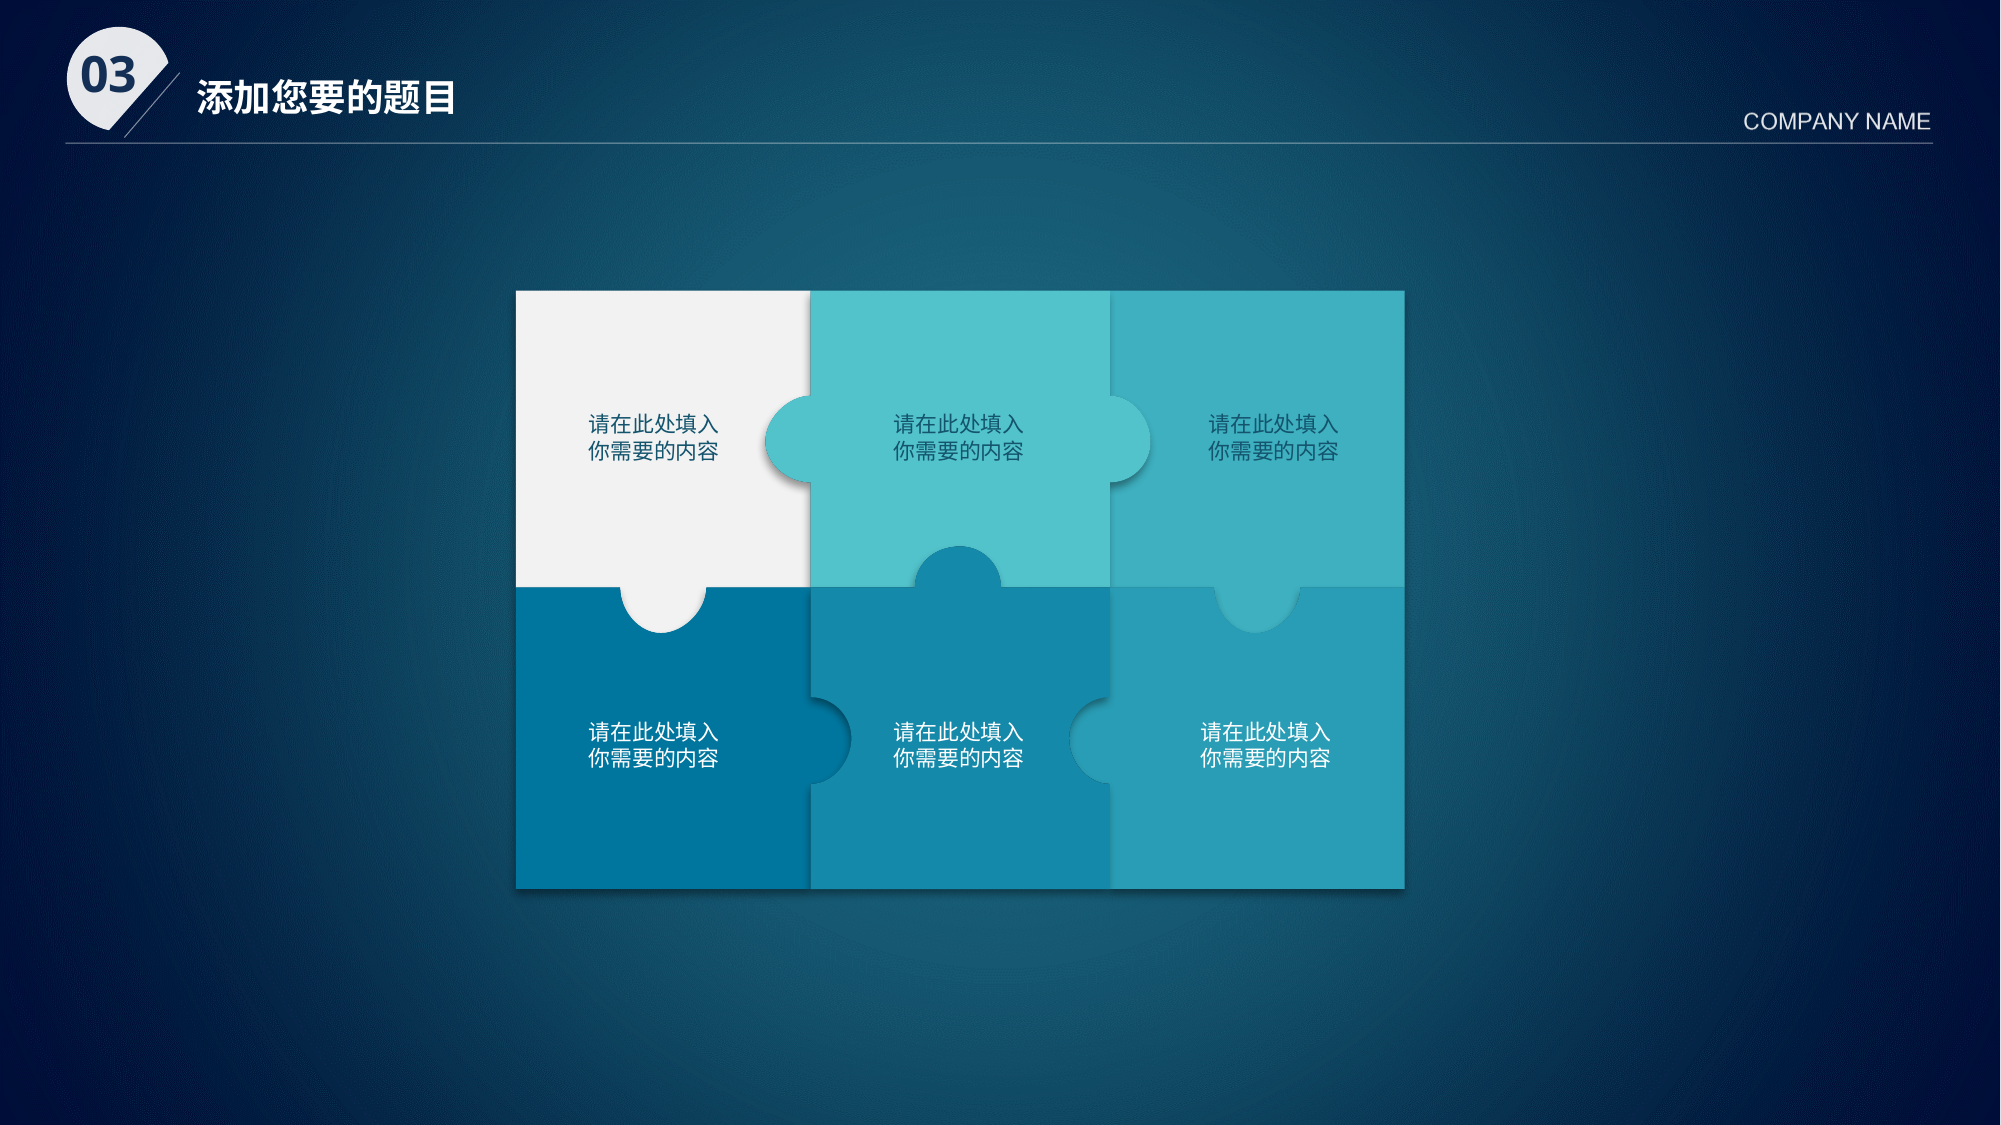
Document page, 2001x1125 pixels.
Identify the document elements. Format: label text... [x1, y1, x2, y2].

text_box [1110, 290, 1405, 632]
text_box [765, 290, 1151, 587]
text_box 请在此处填入 你需要的内容 [879, 403, 1058, 471]
picture [0, 0, 2001, 1125]
text_box 请在此处填入 你需要的内容 [1193, 403, 1373, 471]
text_box 请在此处填入 你需要的内容 [574, 711, 753, 779]
text_box 请在此处填入 你需要的内容 [879, 711, 1058, 779]
text_box 请在此处填入 你需要的内容 [574, 403, 753, 471]
text_box 请在此处填入 你需要的内容 [1185, 711, 1364, 779]
text_box [515, 290, 810, 632]
text_box [1075, 587, 1405, 889]
text_box [810, 546, 1110, 890]
text_box [515, 587, 844, 889]
